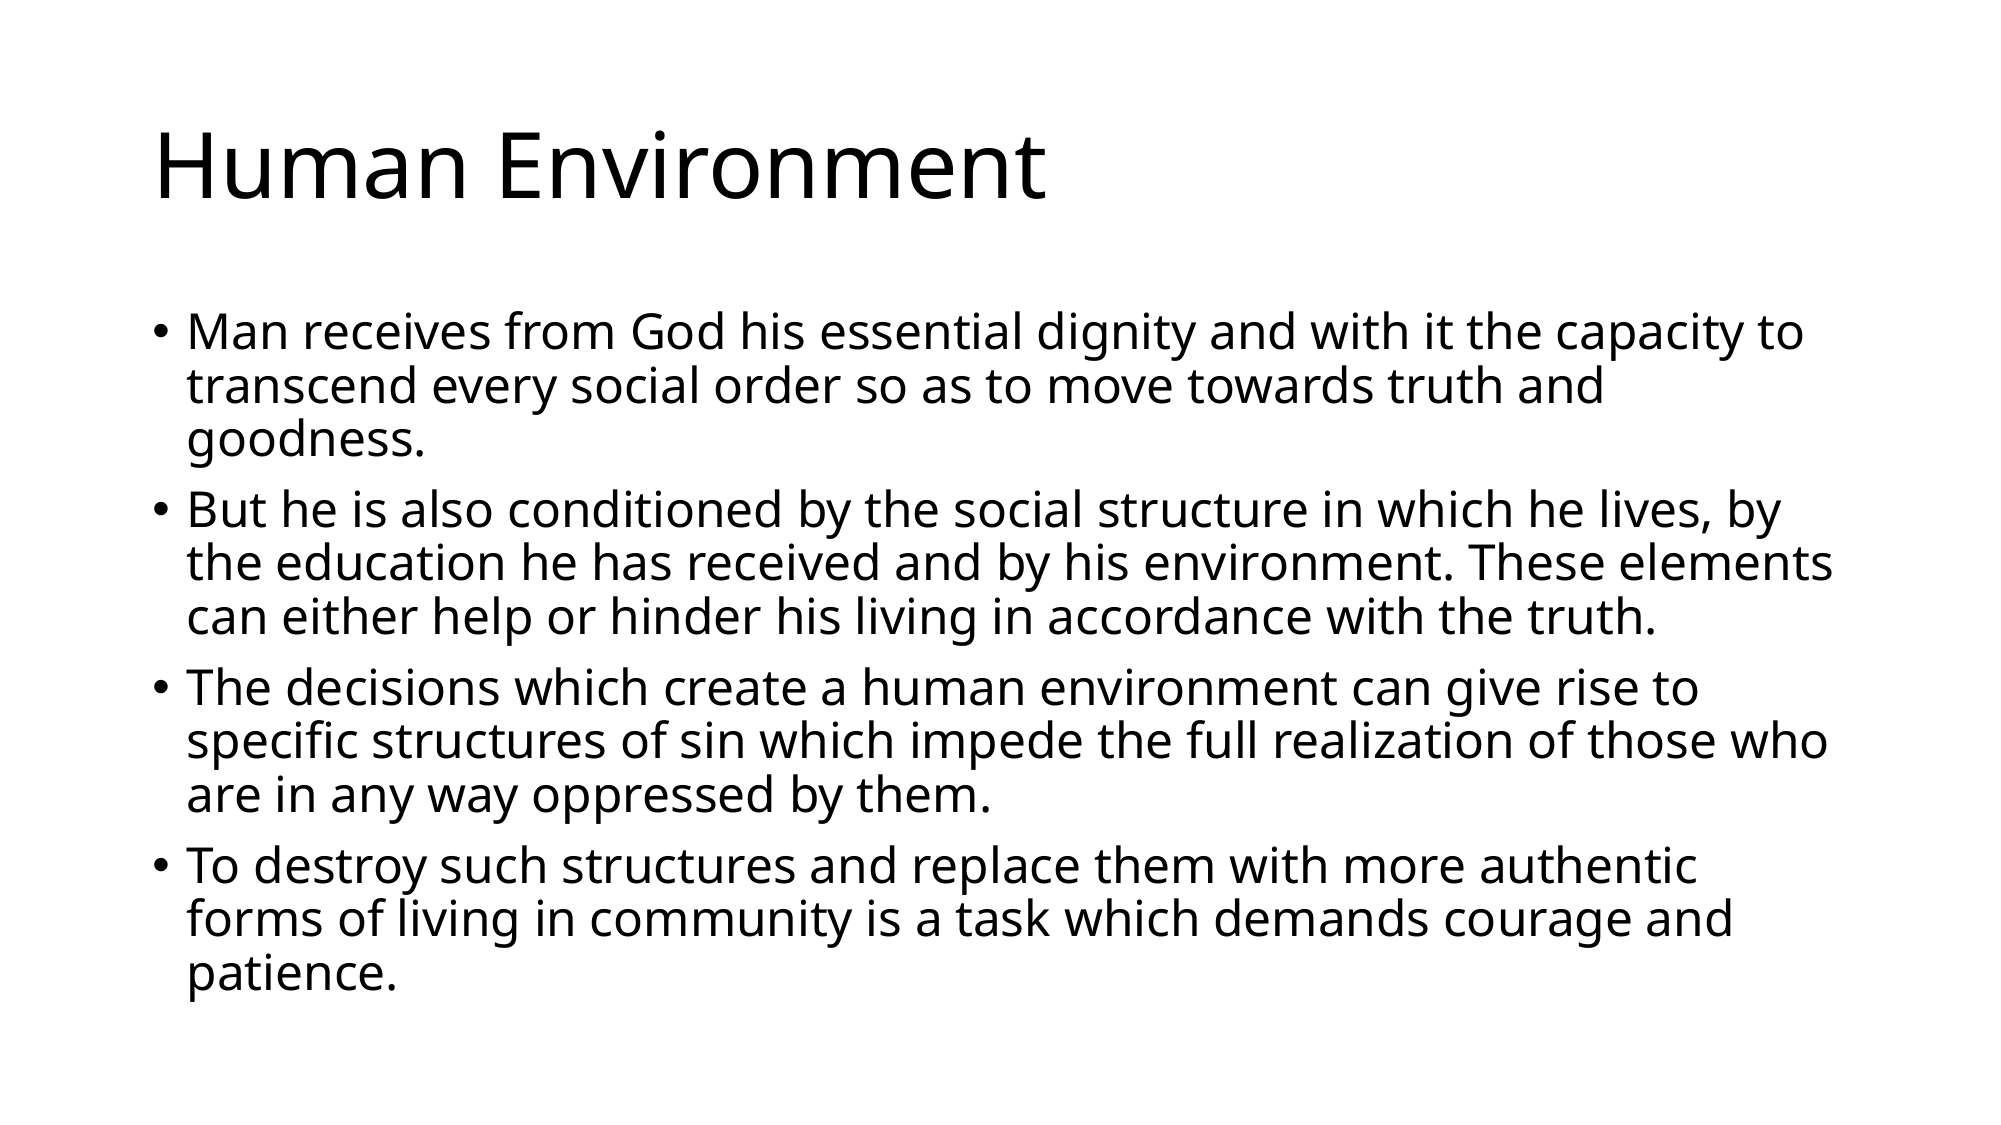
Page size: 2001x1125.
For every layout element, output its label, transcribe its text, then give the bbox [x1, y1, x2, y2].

title Human Environment [137, 59, 1863, 278]
list Man receives from God his essential dignity and with it the capacity to transcend every social order so as to move towards truth and goodness. But he is also conditioned by the social structure in which he lives, by the education he has received and by his environment. These elements can either help or hinder his living in accordance with the truth. The decisions which create a human environment can give rise to specific structures of sin which impede the full realization of those who are in any way oppressed by them. To destroy such structures and replace them with more authentic forms of living in community is a task which demands courage and patience. [137, 299, 1863, 1014]
